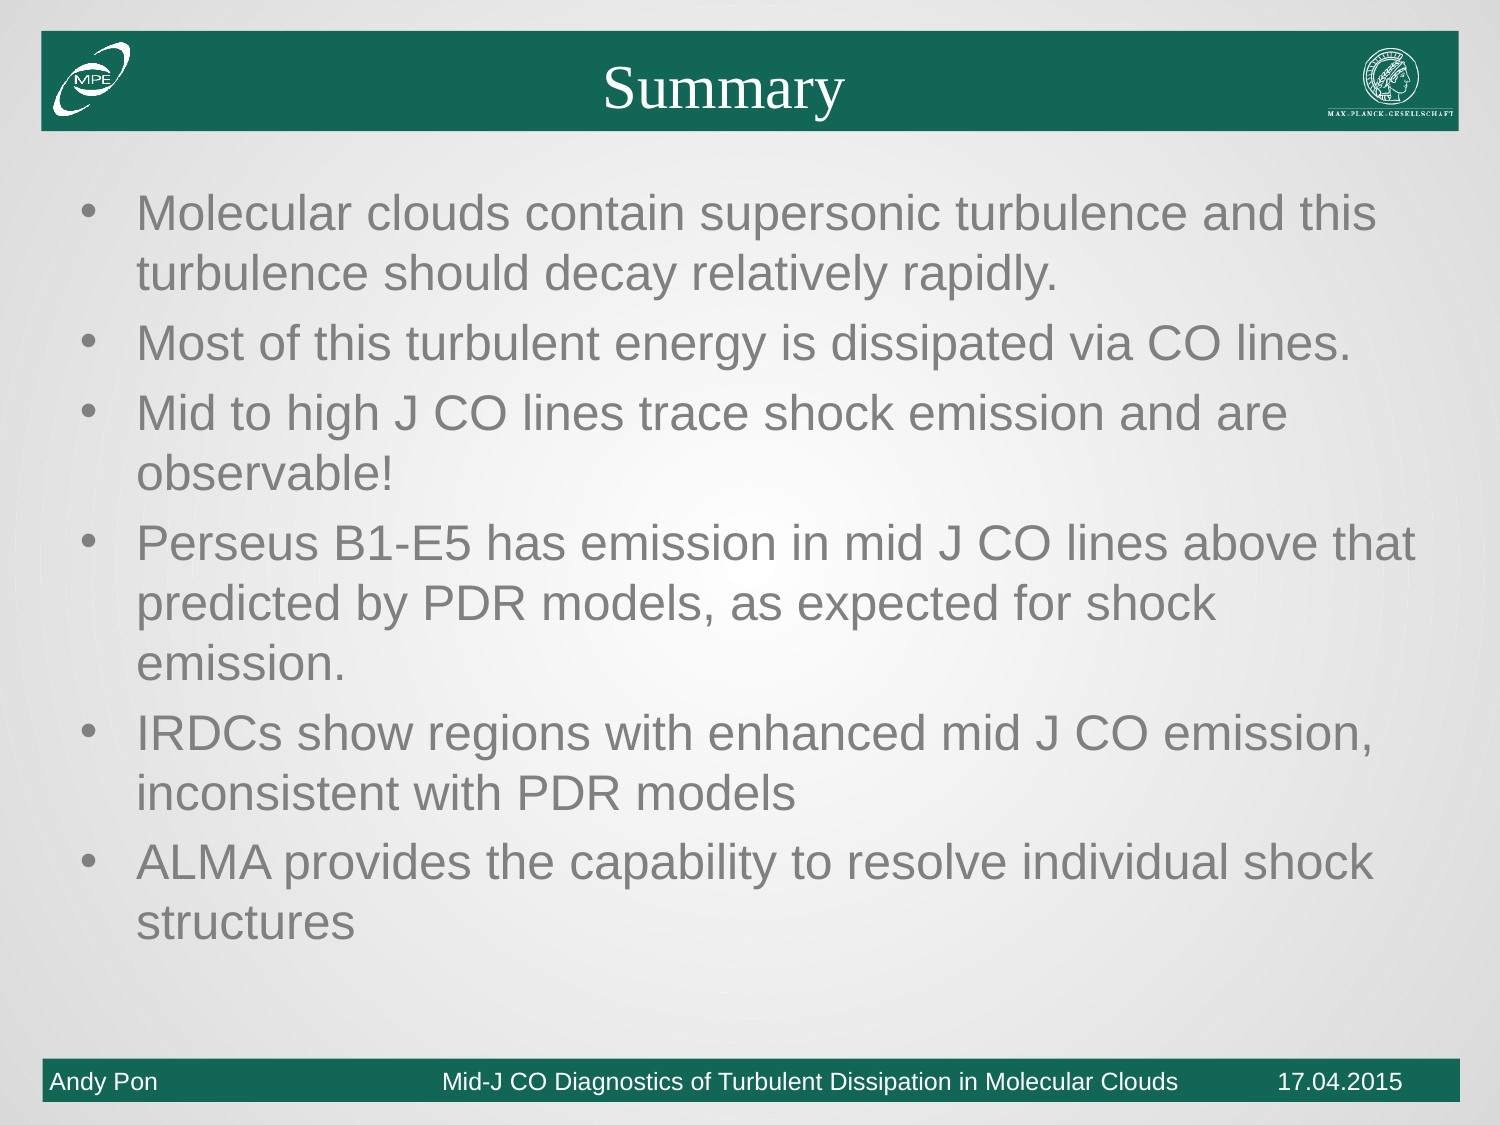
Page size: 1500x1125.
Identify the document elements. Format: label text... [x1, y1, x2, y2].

title Summary [147, 30, 1317, 129]
picture [1328, 48, 1453, 116]
list Molecular clouds contain supersonic turbulence and this turbulence should decay relatively rapidly. Most of this turbulent energy is dissipated via CO lines. Mid to high J CO lines trace shock emission and are observable! Perseus B1-E5 has emission in mid J CO lines above that predicted by PDR models, as expected for shock emission. IRDCs show regions with enhanced mid J CO emission, inconsistent with PDR models ALMA provides the capability to resolve individual shock structures [64, 172, 1436, 1012]
picture [53, 42, 130, 116]
